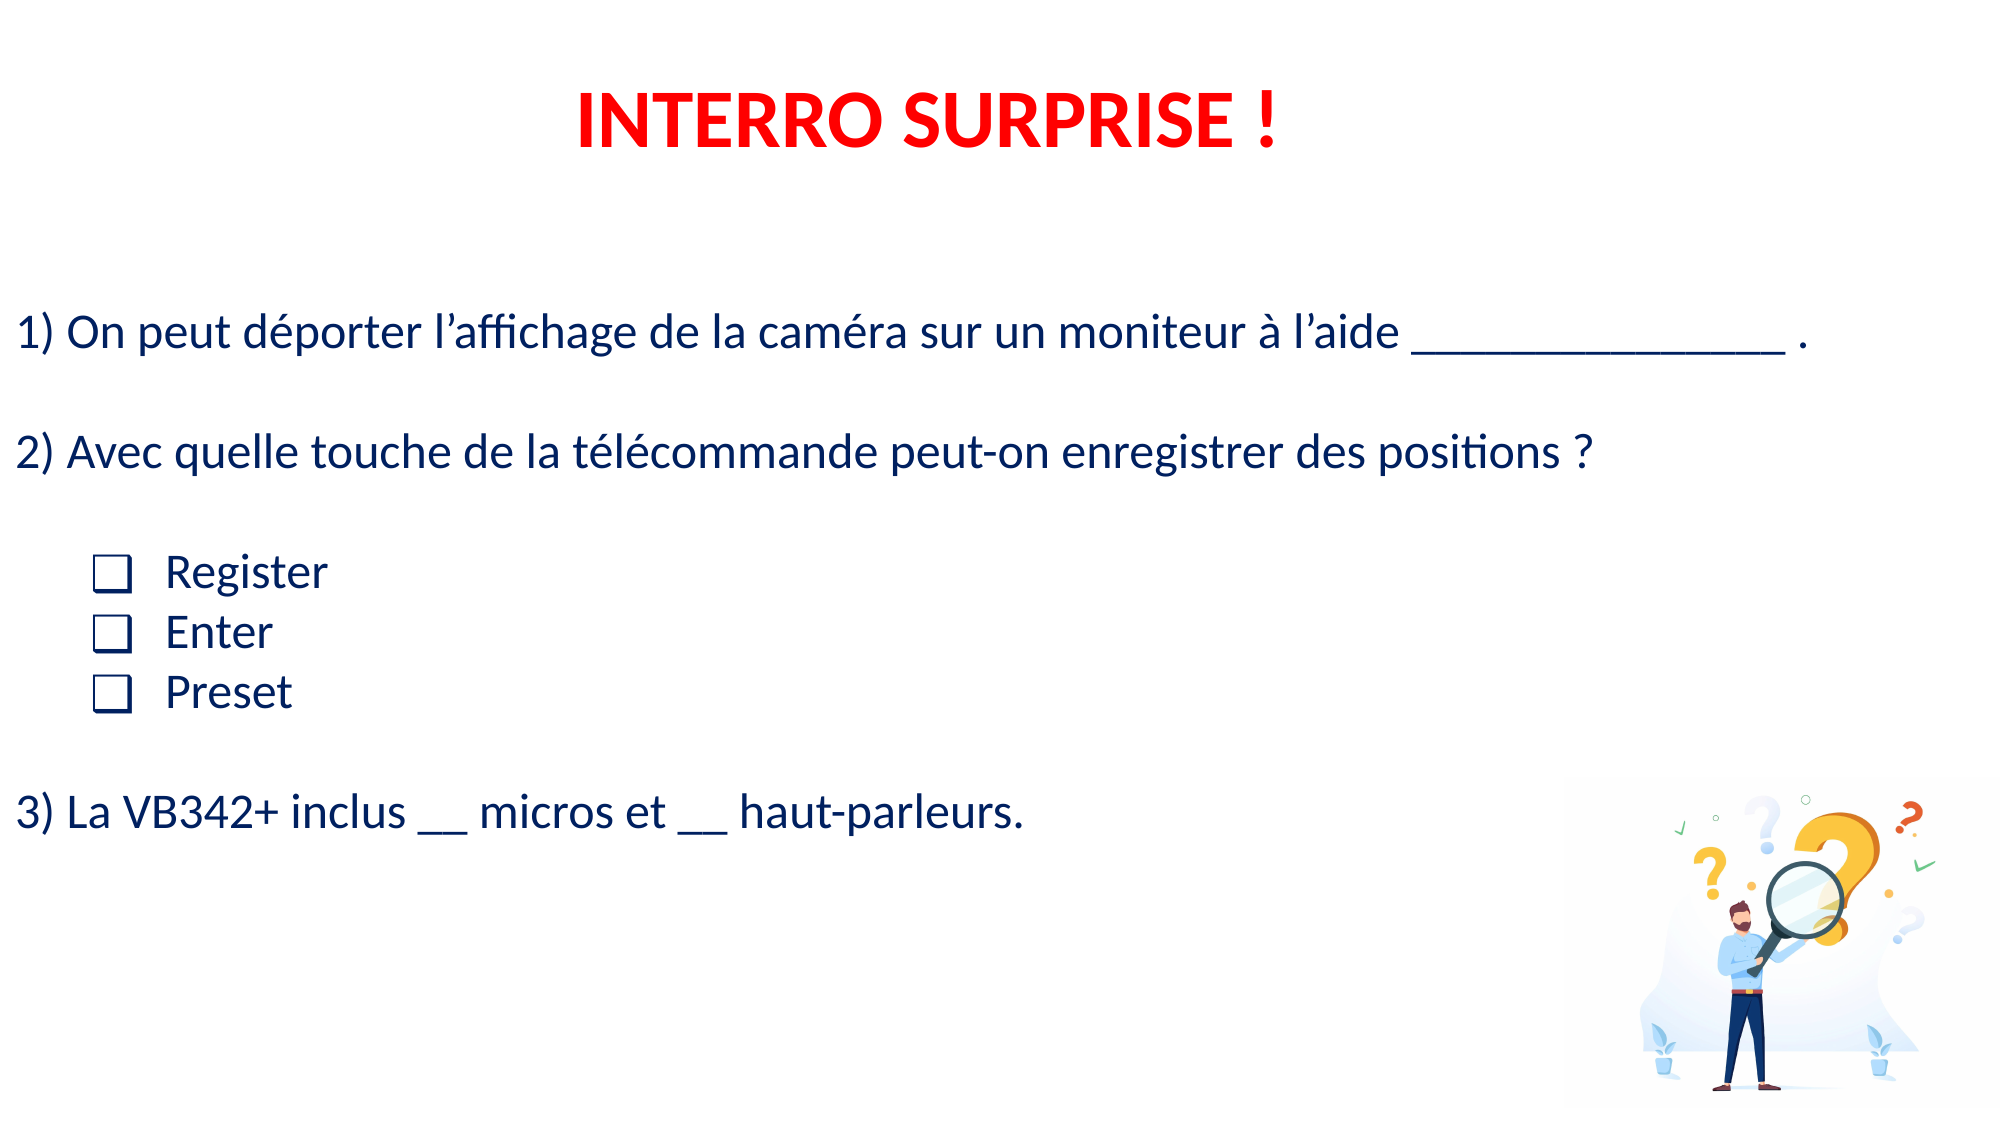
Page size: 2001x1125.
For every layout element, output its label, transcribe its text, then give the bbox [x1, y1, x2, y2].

picture [1564, 777, 2000, 1108]
text_box INTERRO SURPRISE ! [575, 64, 1332, 213]
text_box 1) On peut déporter l’affichage de la caméra sur un moniteur à l’aide _______________ . 2) Avec quelle touche de la télécommande peut-on enregistrer des positions ? Register Enter Preset 3) La VB342+ inclus __ micros et __ haut-parleurs. [0, 290, 1856, 846]
